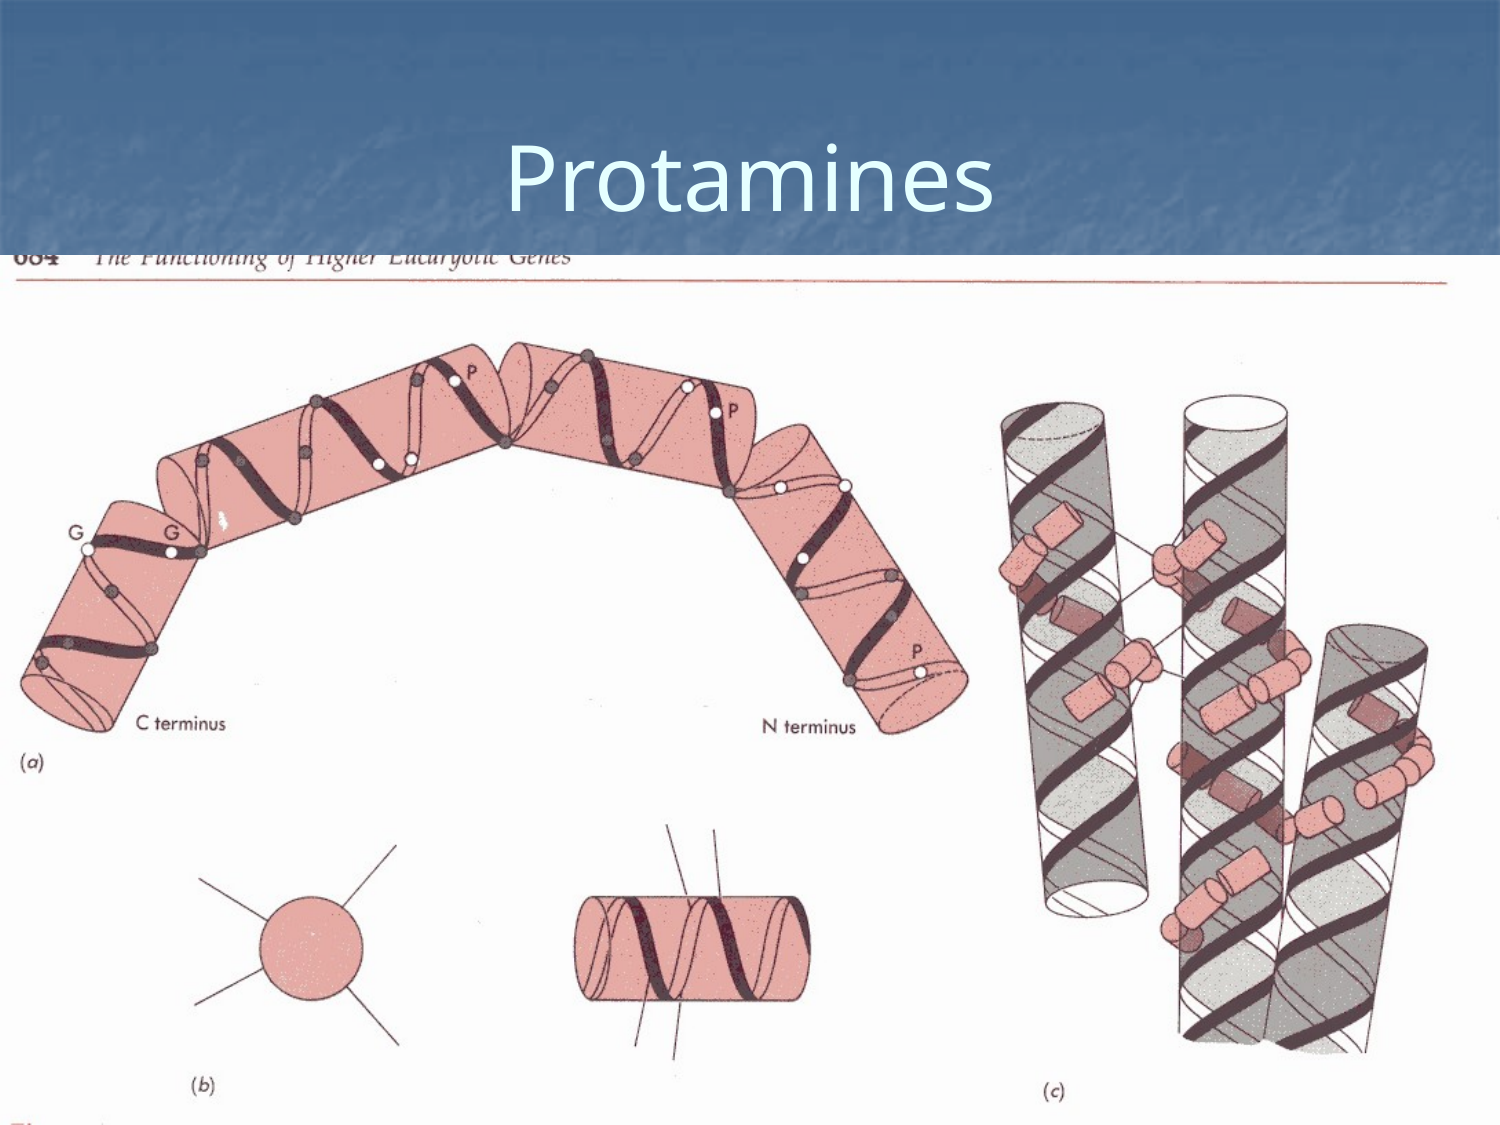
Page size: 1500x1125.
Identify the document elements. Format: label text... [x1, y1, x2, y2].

picture [0, 255, 1500, 1125]
title Protamines [74, 62, 1426, 254]
